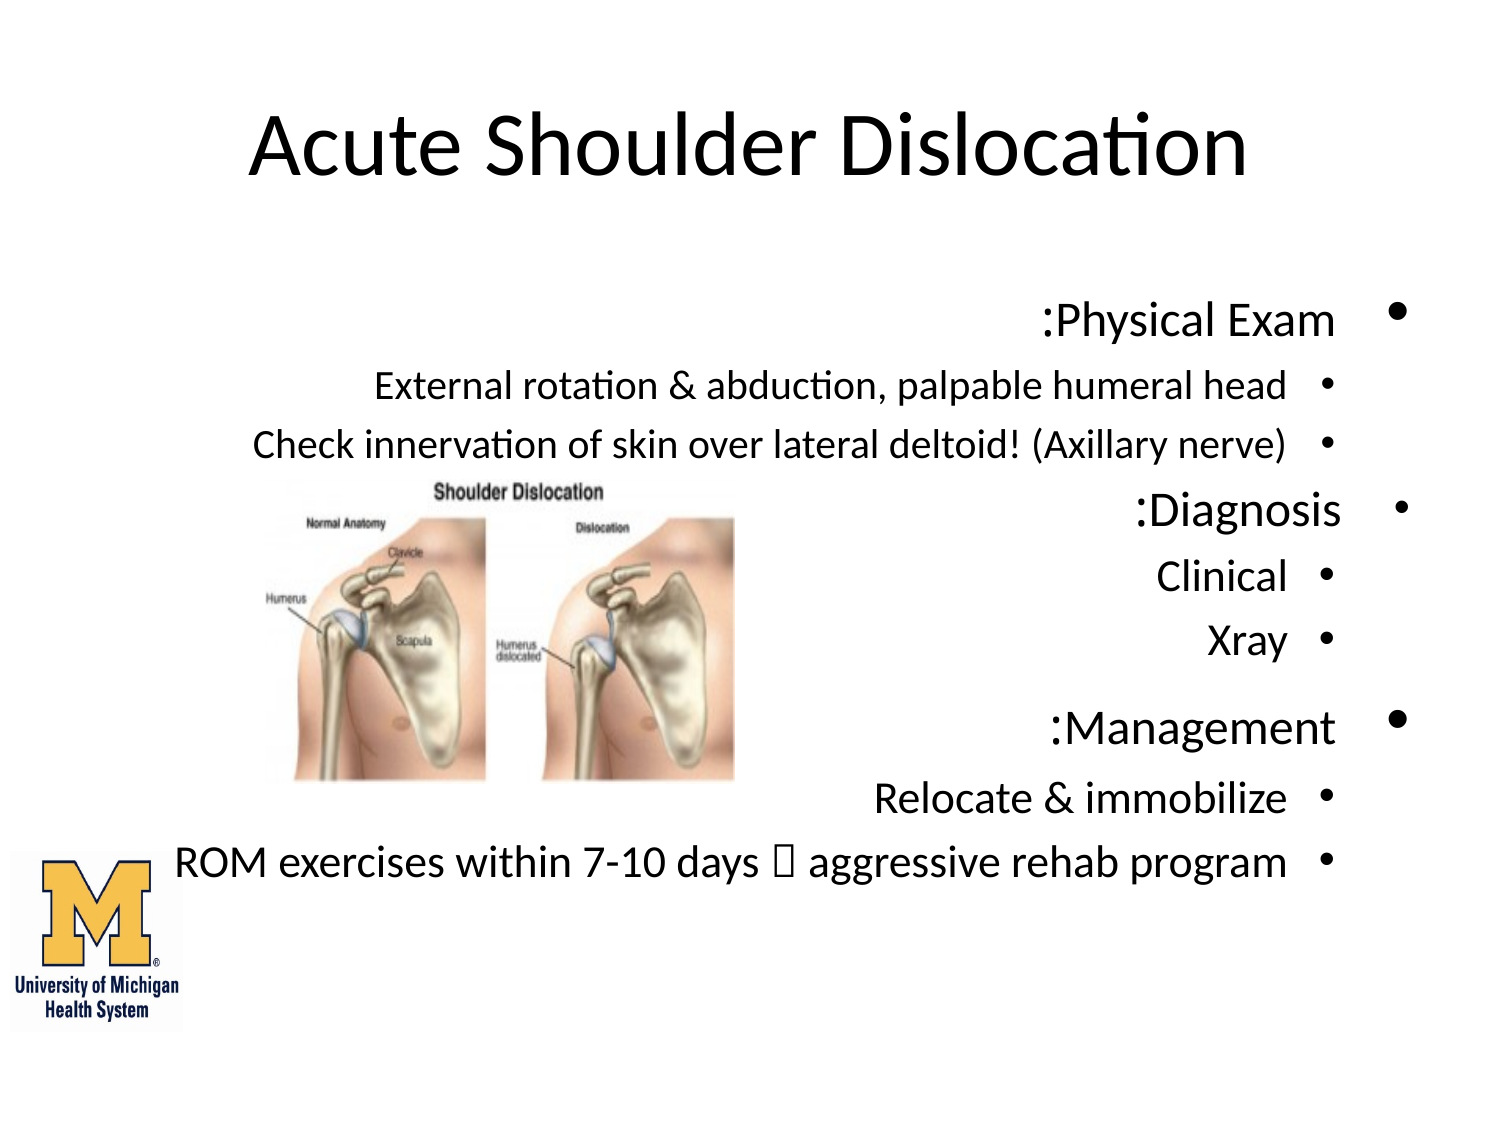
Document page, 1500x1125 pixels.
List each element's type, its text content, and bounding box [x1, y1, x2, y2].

picture [9, 850, 183, 1032]
title Acute Shoulder Dislocation [75, 45, 1425, 233]
list Physical Exam: External rotation & abduction, palpable humeral head Check innervation of skin over lateral deltoid! (Axillary nerve) Diagnosis: Clinical Xray Management: Relocate & immobilize ROM exercises within 7-10 days  aggressive rehab program [75, 262, 1425, 1005]
picture [265, 479, 735, 785]
